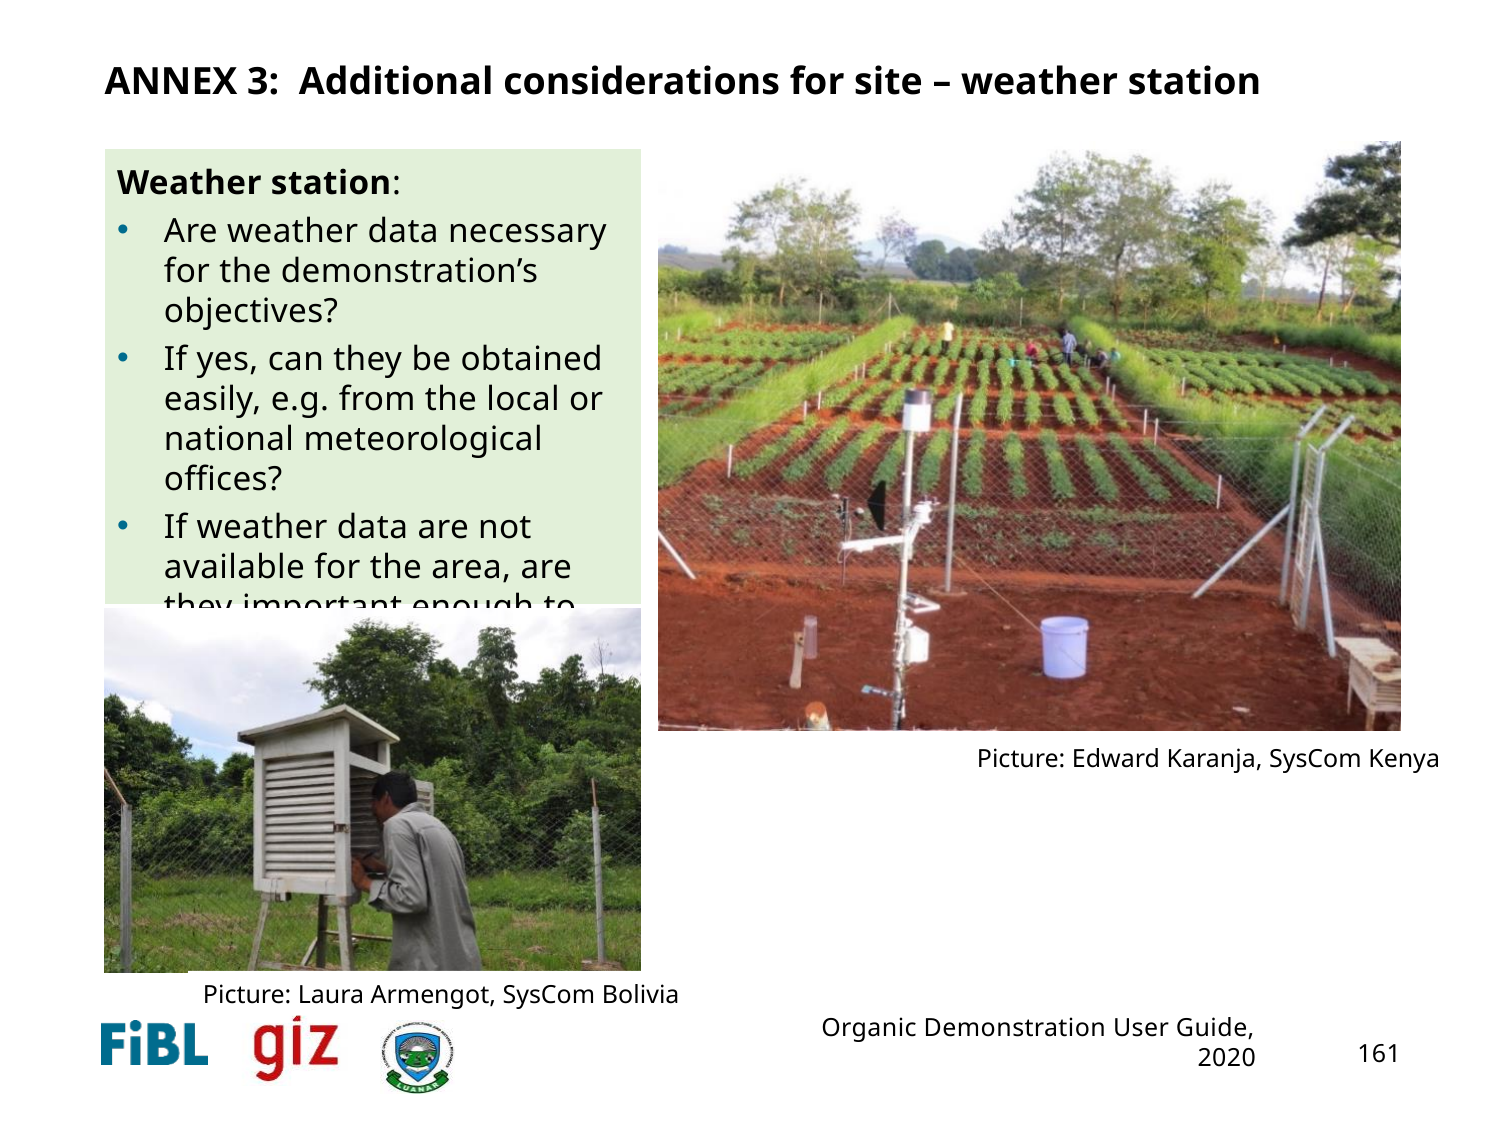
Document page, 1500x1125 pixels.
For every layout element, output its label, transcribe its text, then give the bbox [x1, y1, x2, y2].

picture [101, 1020, 208, 1065]
text_box ANNEX 3: Additional considerations for site – weather station [104, 56, 1401, 102]
text_box Picture: Edward Karanja, SysCom Kenya [962, 734, 1456, 780]
picture [104, 608, 641, 973]
picture [226, 1016, 366, 1086]
text_box Picture: Laura Armengot, SysCom Bolivia [188, 970, 696, 1016]
picture [380, 1020, 455, 1094]
picture [158, 1048, 168, 1056]
text_box Weather station: Are weather data necessary for the demonstration’s objectives? If yes, can they be obtained easily, e.g. from the local or national meteorological offices? If weather data are not available for the area, are they important enough to warrant setting up a micro-weather station? [105, 149, 641, 604]
picture [658, 141, 1401, 731]
slide_number 161 [1271, 1034, 1401, 1080]
picture [158, 1032, 165, 1039]
text_box Organic Demonstration User Guide, 2020 [779, 1034, 1271, 1080]
